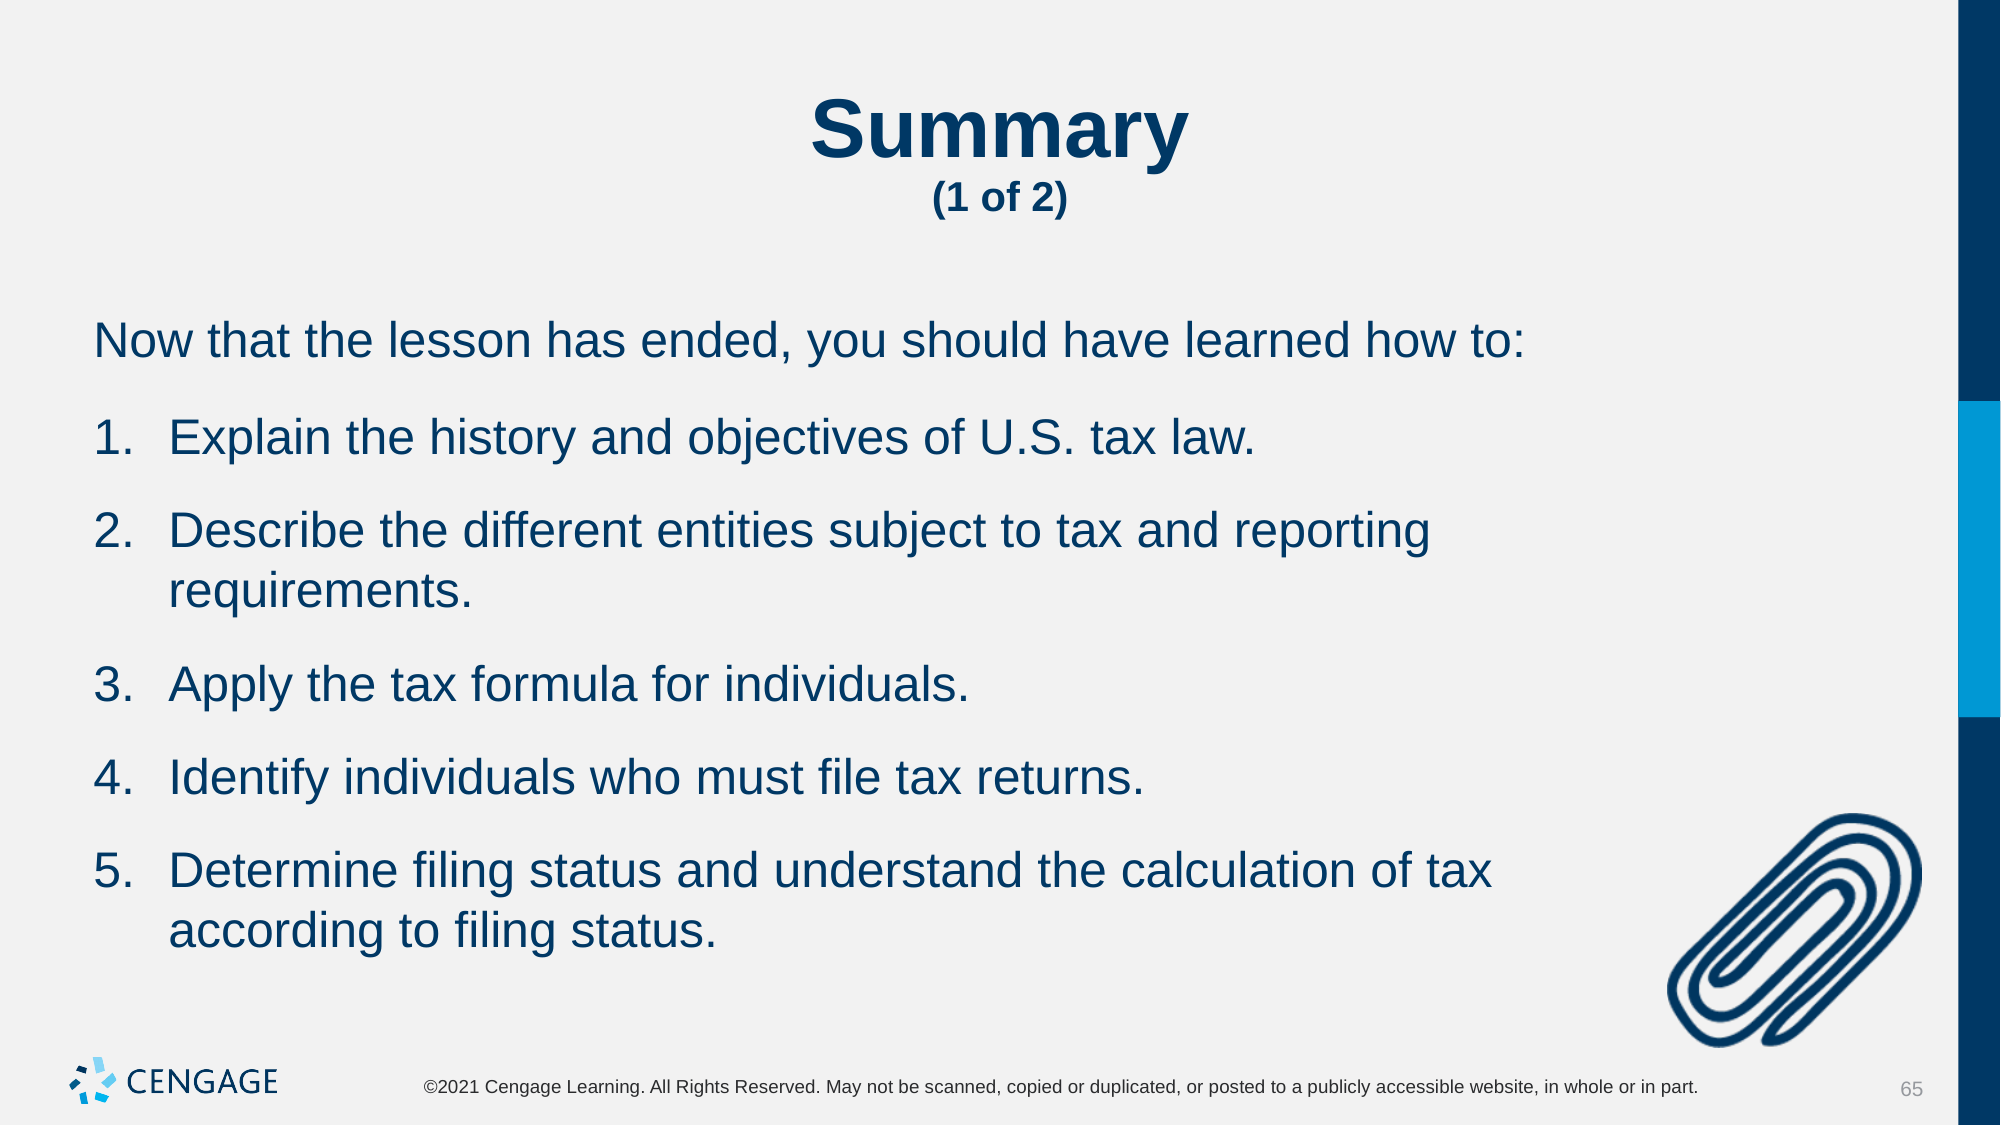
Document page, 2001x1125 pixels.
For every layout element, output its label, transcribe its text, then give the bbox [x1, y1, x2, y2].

picture [1667, 813, 1922, 1048]
list Now that the lesson has ended, you should have learned how to: Explain the history and objectives of U.S. tax law. Describe the different entities subject to tax and reporting requirements. Apply the tax formula for individuals. Identify individuals who must file tax returns. Determine filing status and understand the calculation of tax according to filing status. [78, 299, 1648, 1014]
title Summary (1 of 2) [78, 77, 1923, 278]
picture [69, 1057, 277, 1104]
